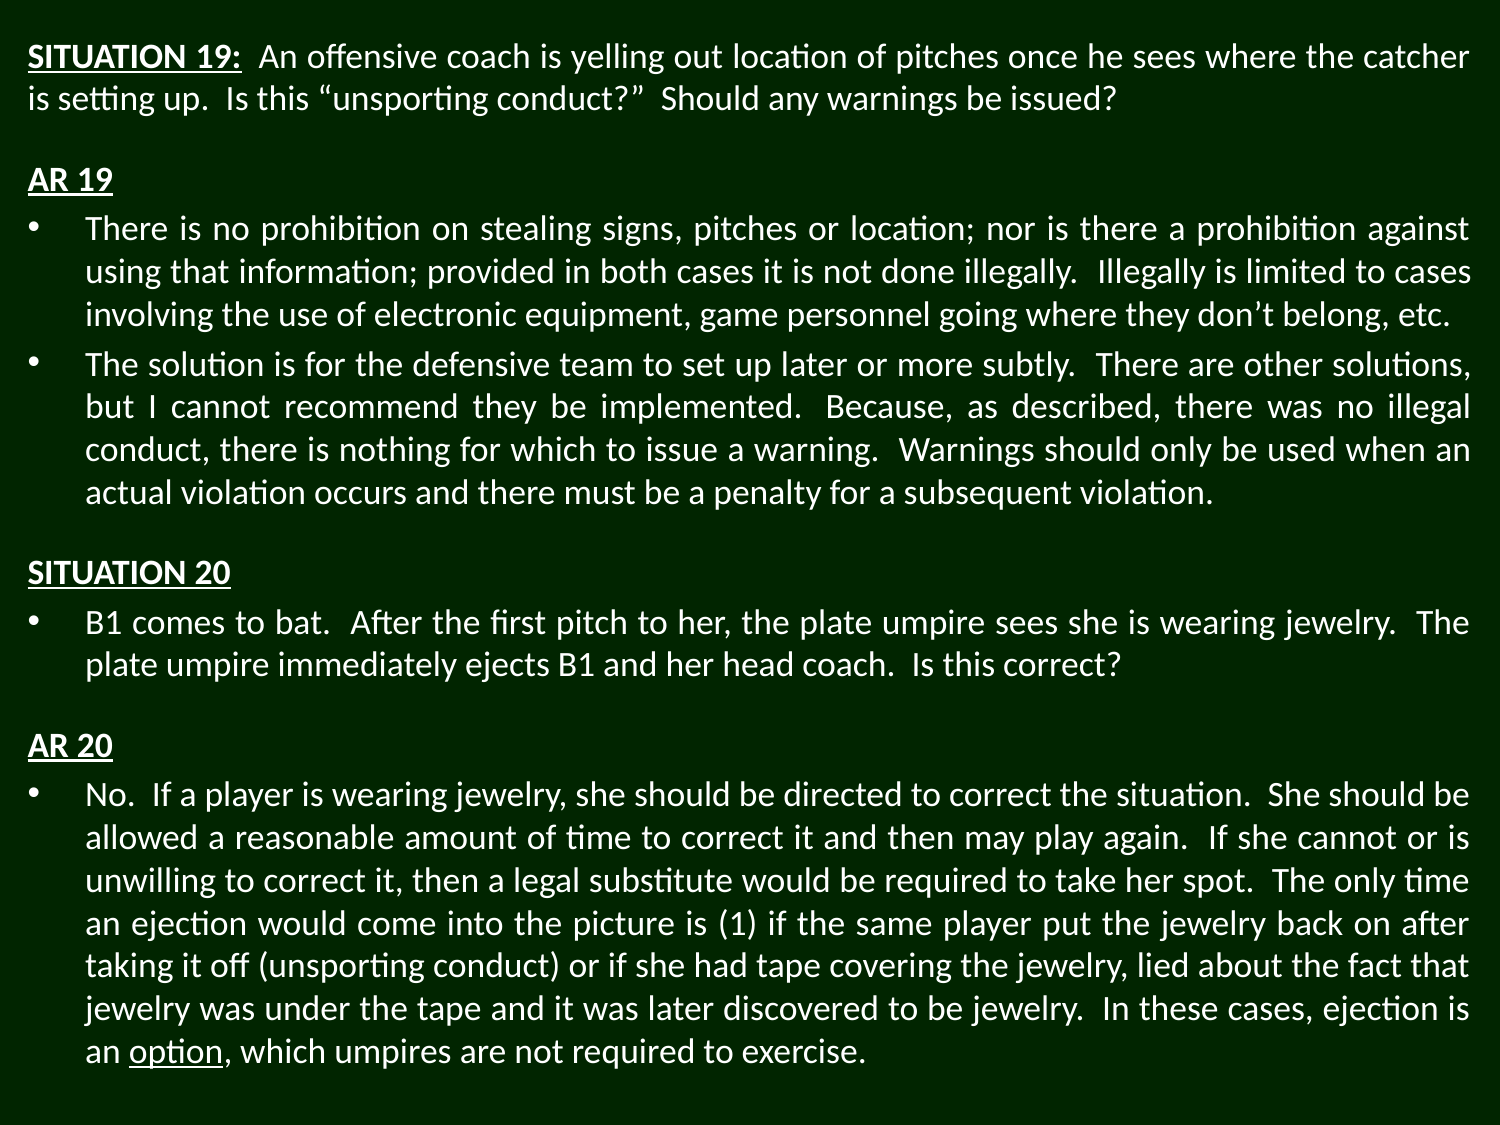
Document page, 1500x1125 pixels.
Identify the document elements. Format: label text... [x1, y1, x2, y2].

list SITUATION 19: An offensive coach is yelling out location of pitches once he sees where the catcher is setting up. Is this “unsporting conduct?” Should any warnings be issued? AR 19 There is no prohibition on stealing signs, pitches or location; nor is there a prohibition against using that information; provided in both cases it is not done illegally. Illegally is limited to cases involving the use of electronic equipment, game personnel going where they don’t belong, etc. The solution is for the defensive team to set up later or more subtly. There are other solutions, but I cannot recommend they be implemented. Because, as described, there was no illegal conduct, there is nothing for which to issue a warning. Warnings should only be used when an actual violation occurs and there must be a penalty for a subsequent violation. SITUATION 20 B1 comes to bat. After the first pitch to her, the plate umpire sees she is wearing jewelry. The plate umpire immediately ejects B1 and her head coach. Is this correct? AR 20 No. If a player is wearing jewelry, she should be directed to correct the situation. She should be allowed a reasonable amount of time to correct it and then may play again. If she cannot or is unwilling to correct it, then a legal substitute would be required to take her spot. The only time an ejection would come into the picture is (1) if the same player put the jewelry back on after taking it off (unsporting conduct) or if she had tape covering the jewelry, lied about the fact that jewelry was under the tape and it was later discovered to be jewelry. In these cases, ejection is an option, which umpires are not required to exercise. [12, 24, 1488, 1125]
